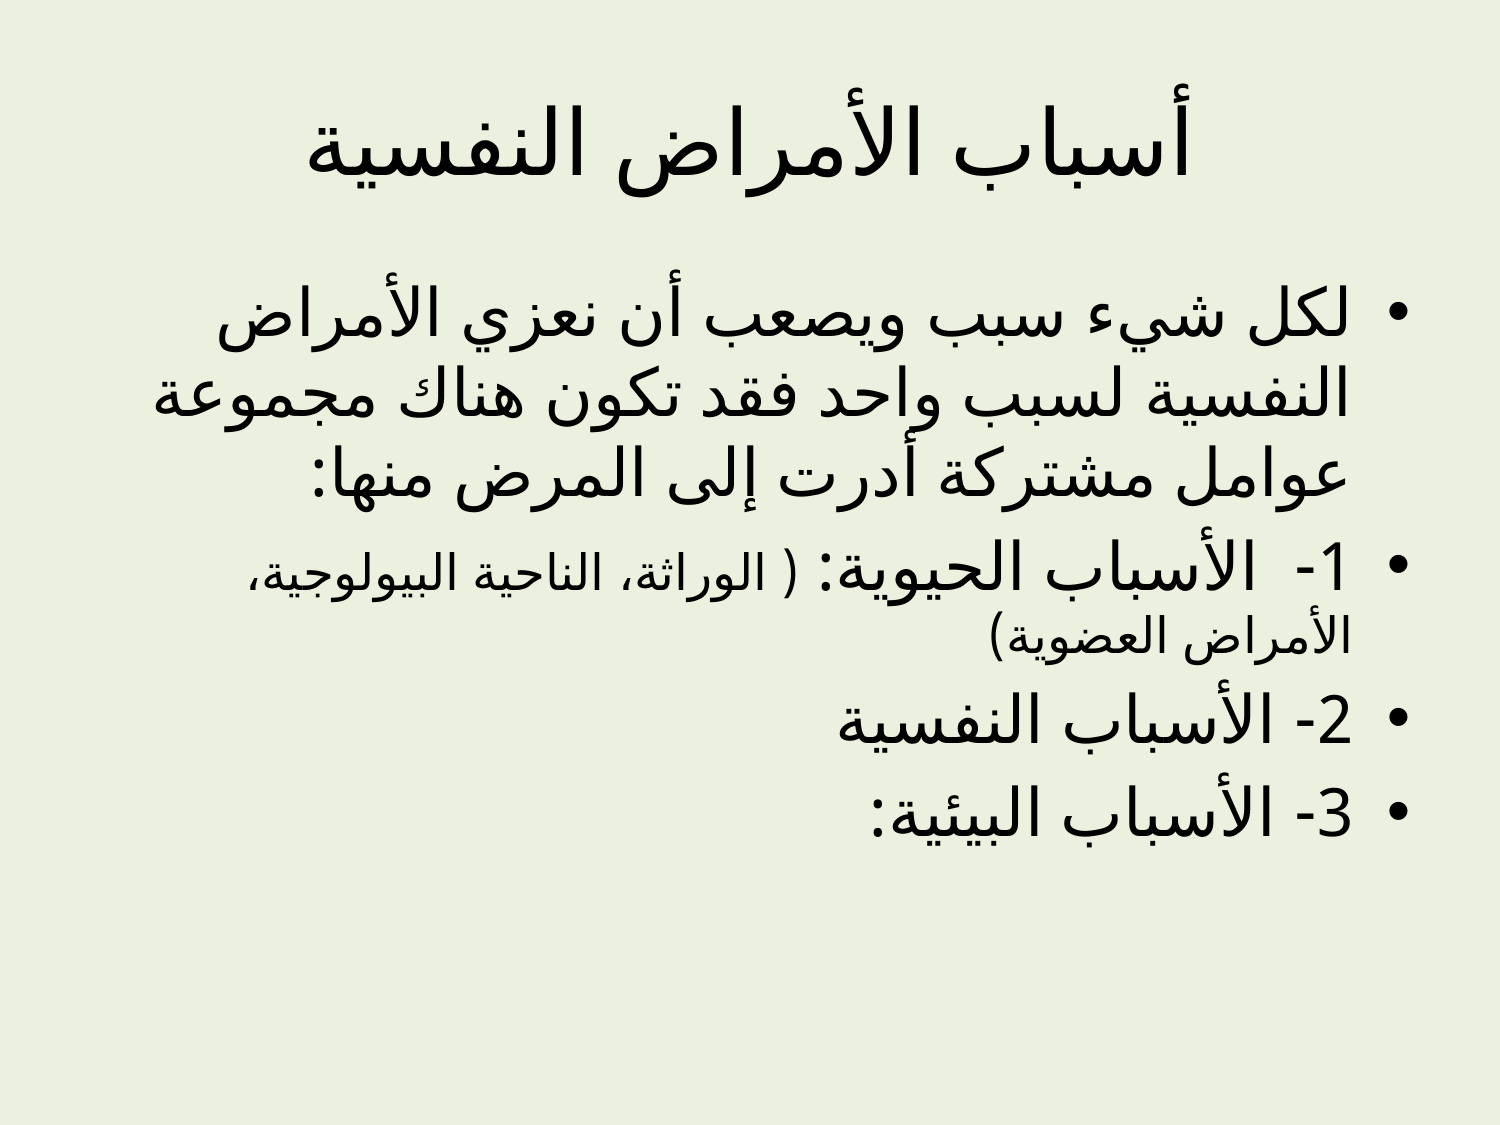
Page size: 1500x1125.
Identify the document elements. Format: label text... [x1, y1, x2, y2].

list لكل شيء سبب ويصعب أن نعزي الأمراض النفسية لسبب واحد فقد تكون هناك مجموعة عوامل مشتركة أدرت إلى المرض منها: 1- الأسباب الحيوية: ( الوراثة، الناحية البيولوجية، الأمراض العضوية) 2- الأسباب النفسية 3- الأسباب البيئية: [75, 262, 1425, 1005]
title أسباب الأمراض النفسية [75, 45, 1425, 233]
